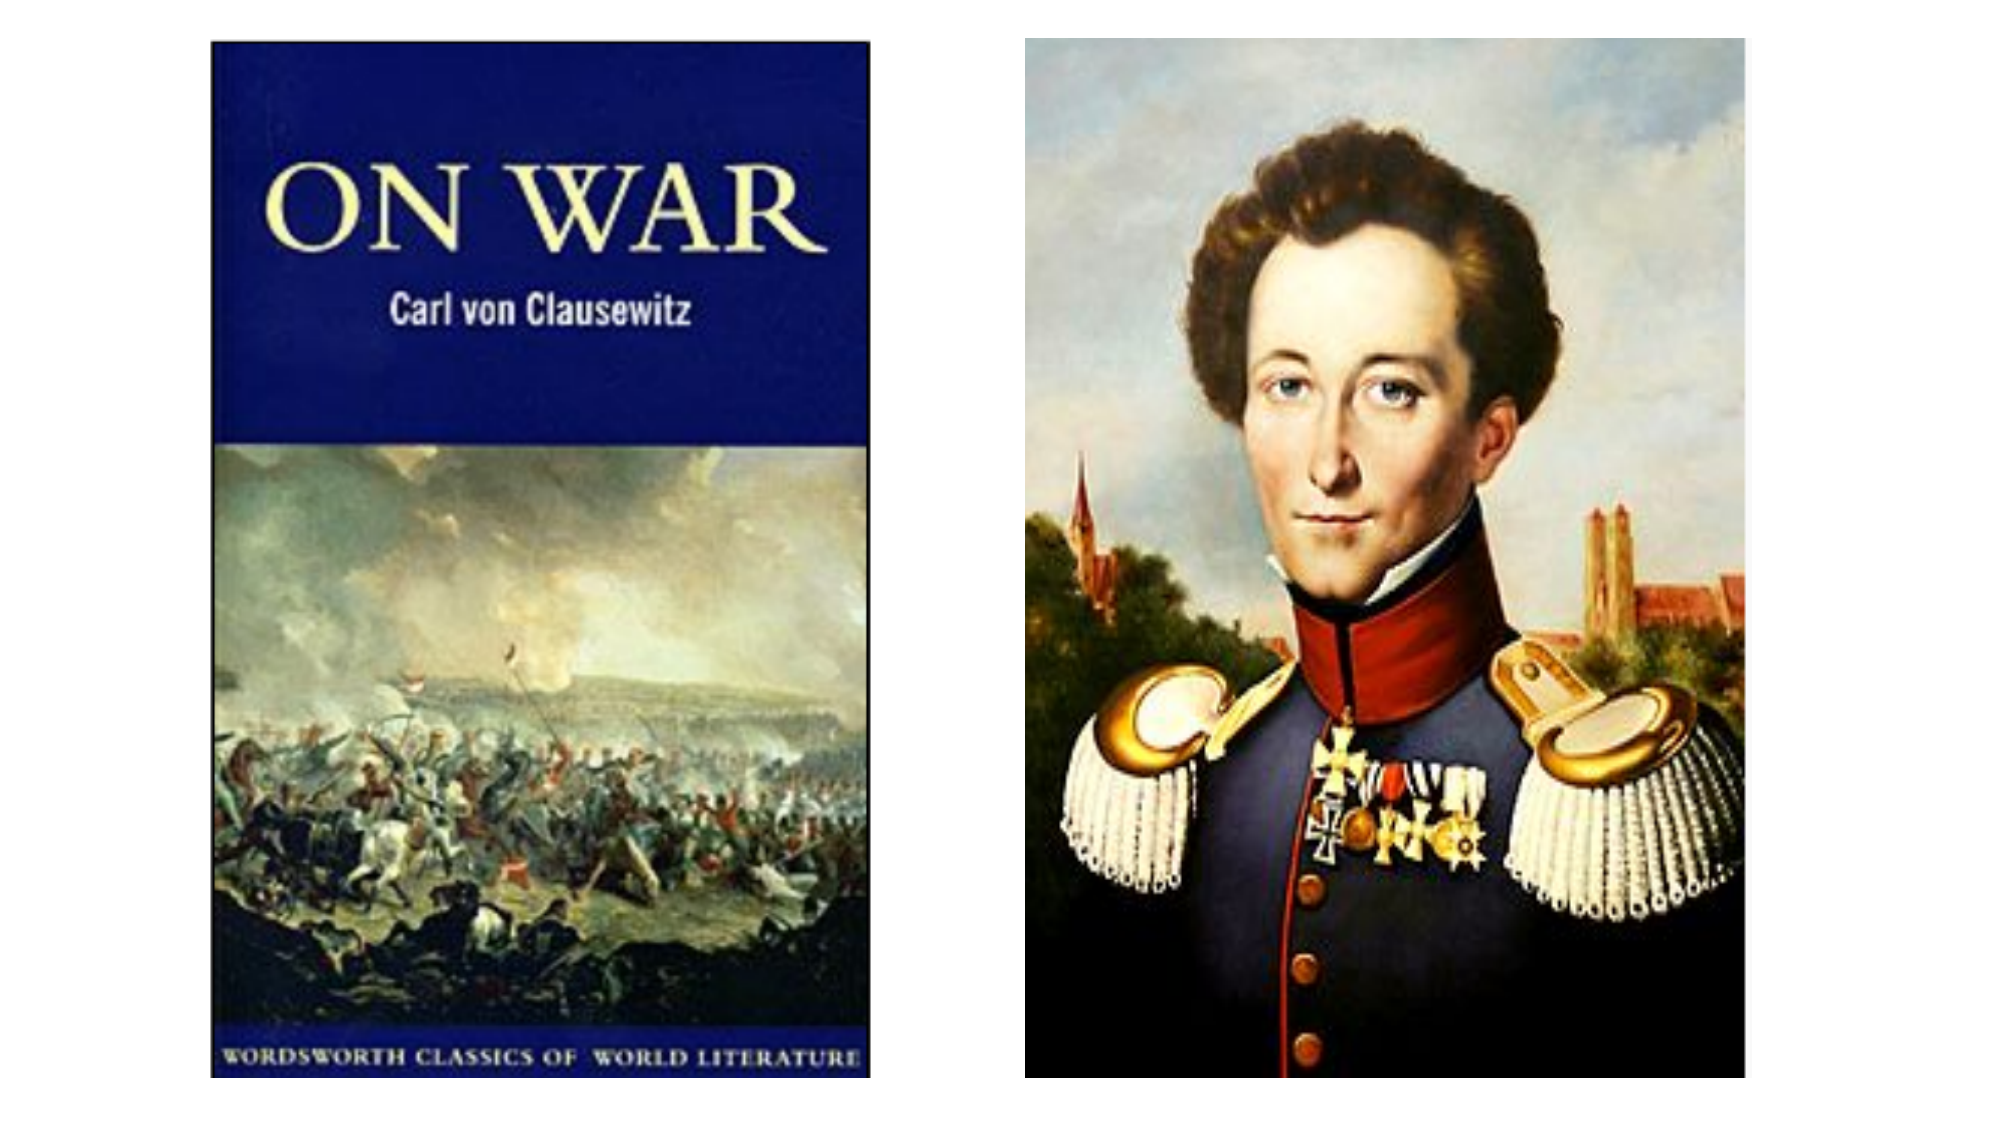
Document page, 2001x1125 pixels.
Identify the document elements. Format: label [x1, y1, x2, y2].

picture [209, 38, 873, 1078]
picture [1025, 38, 1752, 1078]
